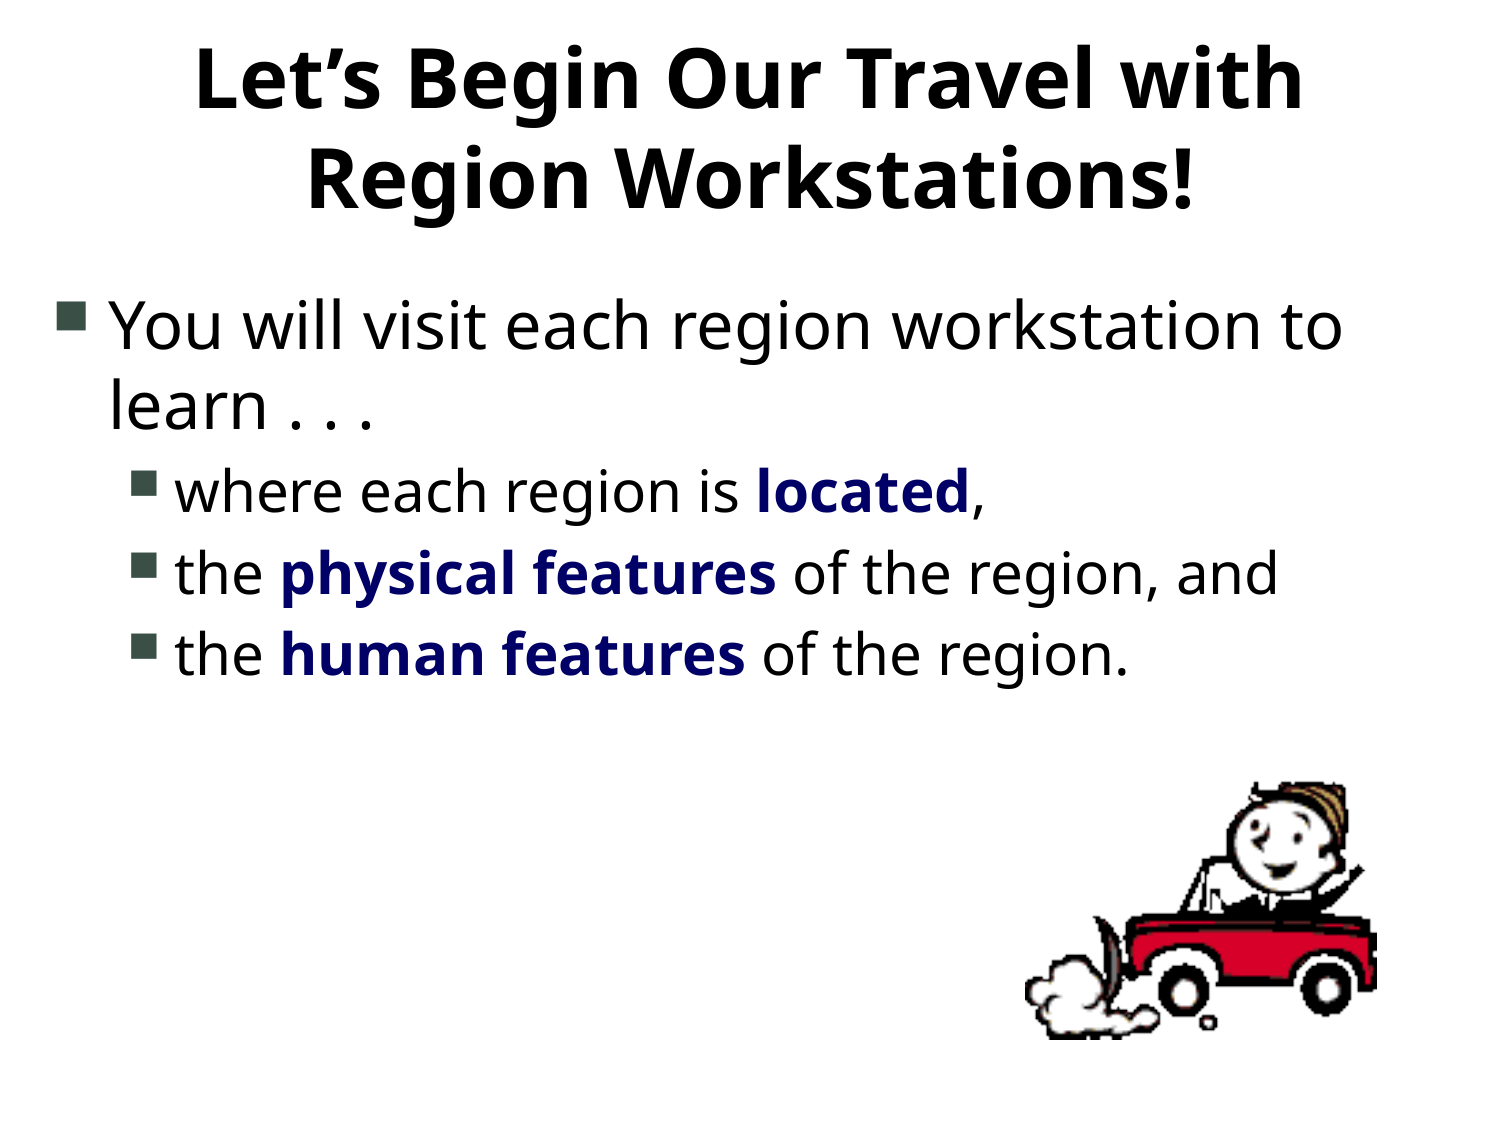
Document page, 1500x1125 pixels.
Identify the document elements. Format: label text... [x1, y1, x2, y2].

list You will visit each region workstation to learn . . . where each region is located, the physical features of the region, and the human features of the region. [37, 274, 1463, 726]
picture [1024, 774, 1377, 1040]
title Let’s Begin Our Travel with Region Workstations! [37, 24, 1463, 226]
